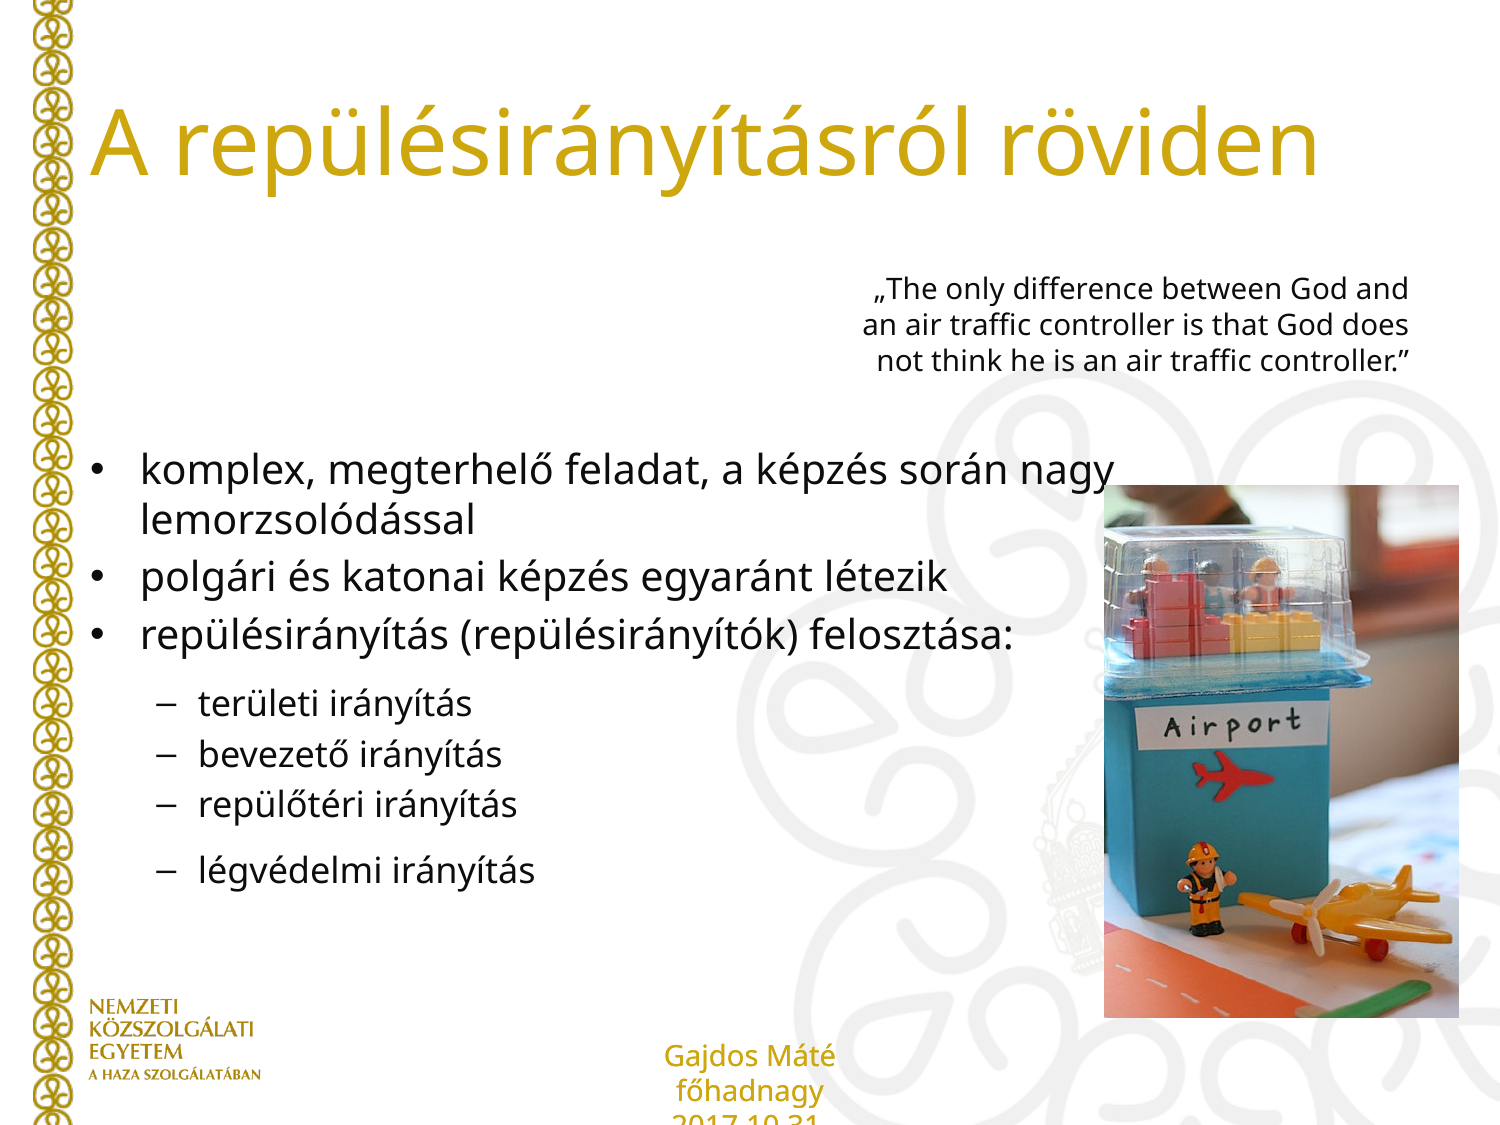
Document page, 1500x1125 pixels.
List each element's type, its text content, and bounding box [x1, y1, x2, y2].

title A repülésirányításról röviden [75, 45, 1425, 233]
picture [88, 995, 261, 1083]
picture [766, 1117, 775, 1125]
picture [33, 0, 74, 1125]
picture [731, 349, 1500, 1125]
picture [731, 1052, 739, 1064]
list „The only difference between God and an air traffic controller is that God does not think he is an air traffic controller.” komplex, megterhelő feladat, a képzés során nagy lemorzsolódással polgári és katonai képzés egyaránt létezik repülésirányítás (repülésirányítók) felosztása: területi irányítás bevezető irányítás repülőtéri irányítás légvédelmi irányítás [75, 262, 1425, 906]
